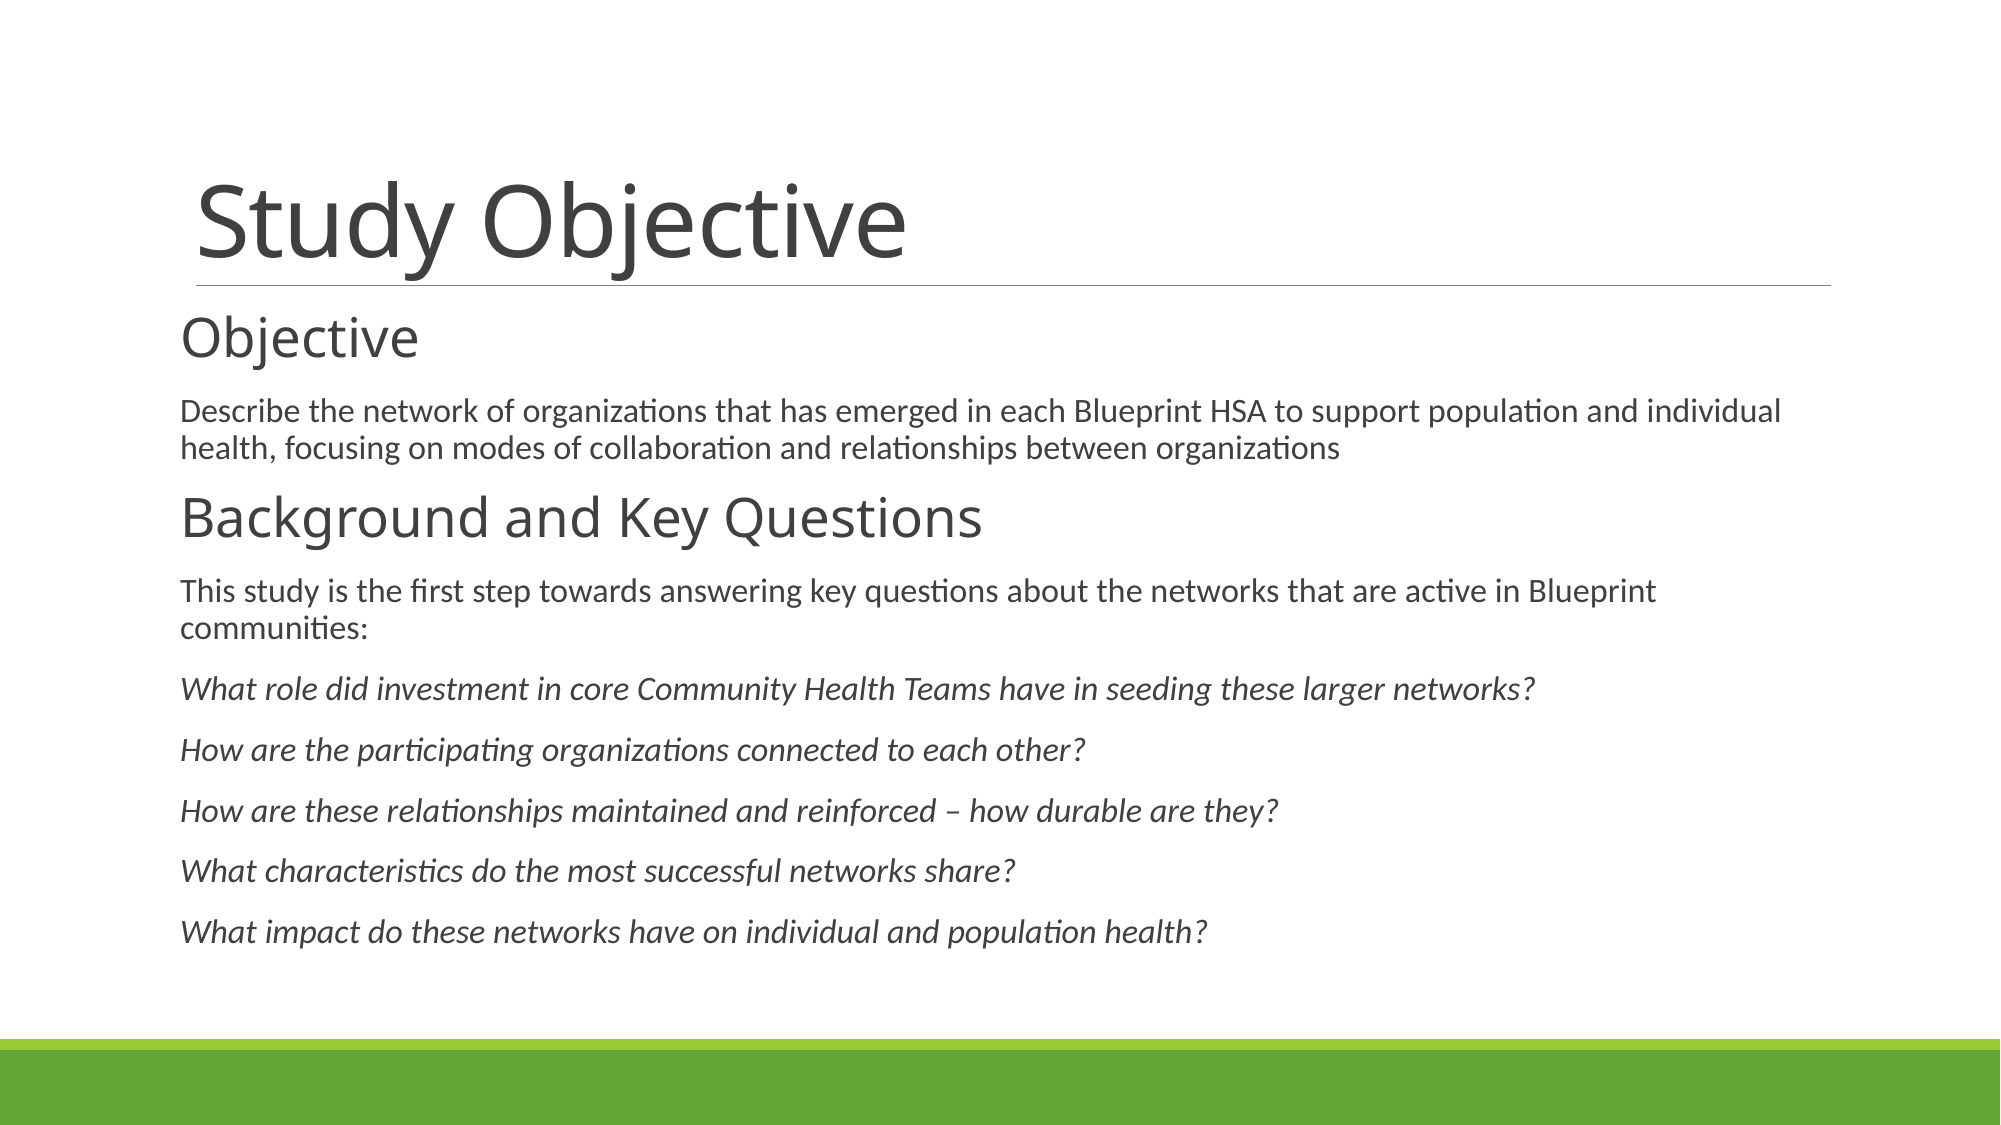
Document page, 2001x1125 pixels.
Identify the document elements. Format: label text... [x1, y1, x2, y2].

title Study Objective [180, 47, 1830, 285]
list Objective Describe the network of organizations that has emerged in each Blueprint HSA to support population and individual health, focusing on modes of collaboration and relationships between organizations Background and Key Questions This study is the first step towards answering key questions about the networks that are active in Blueprint communities: What role did investment in core Community Health Teams have in seeding these larger networks? How are the participating organizations connected to each other? How are these relationships maintained and reinforced – how durable are they? What characteristics do the most successful networks share? What impact do these networks have on individual and population health? [180, 302, 1830, 963]
